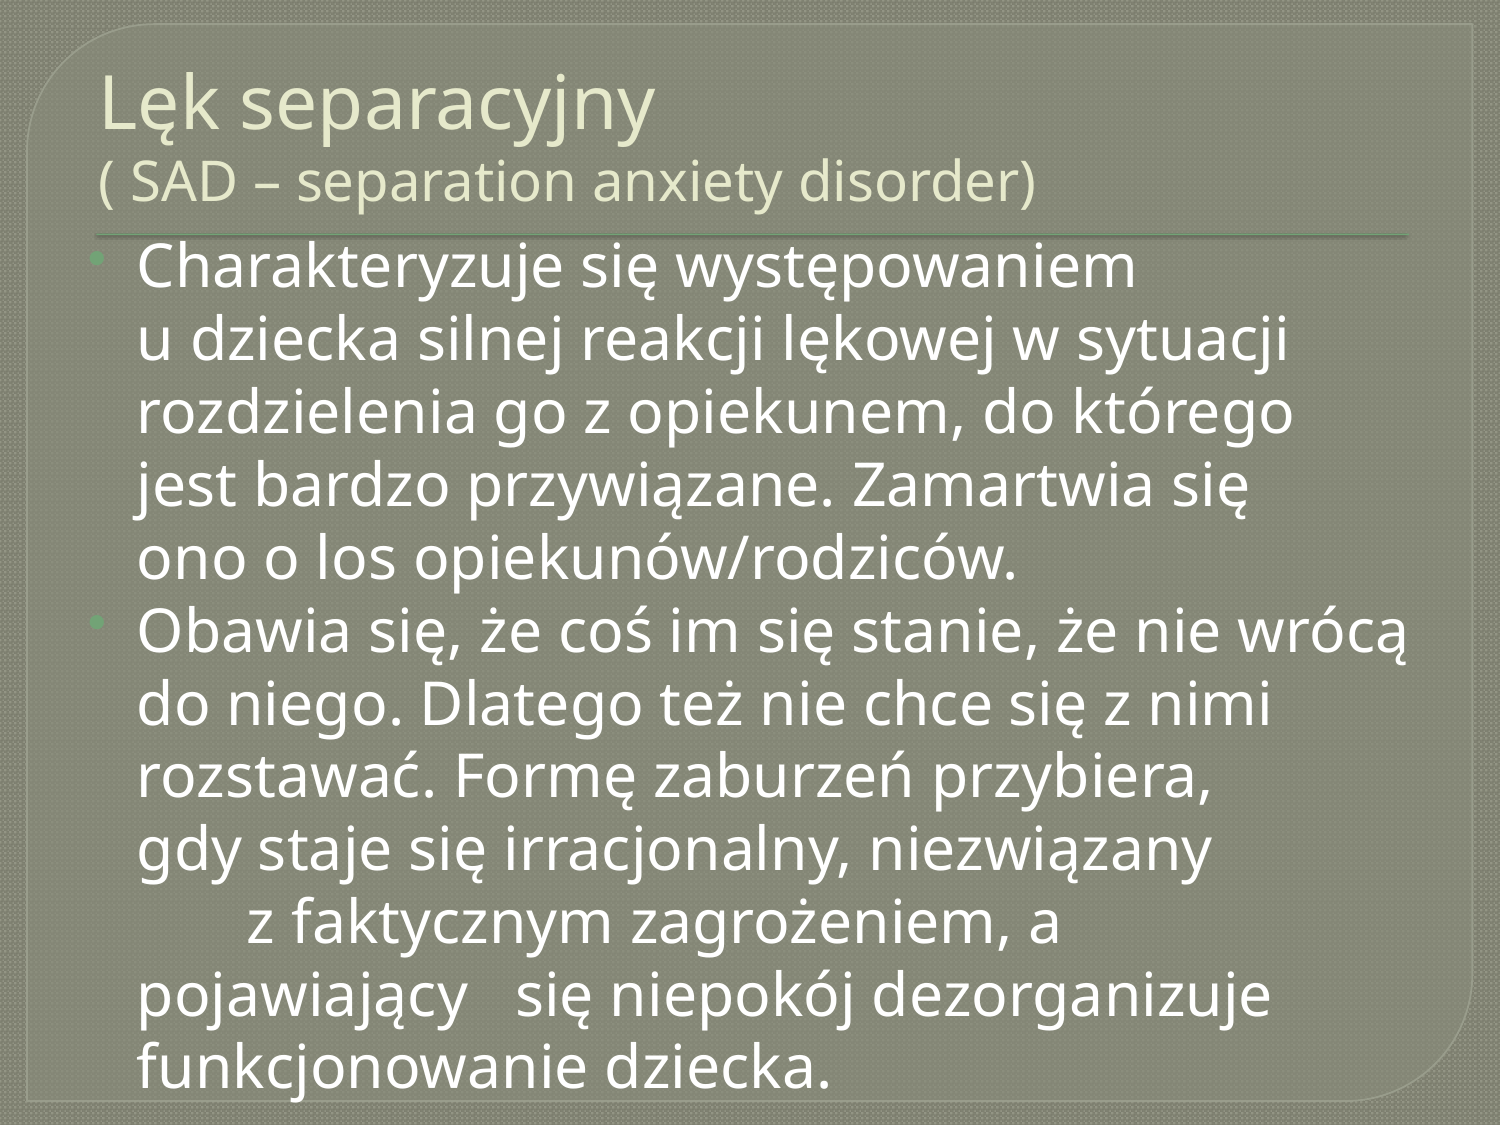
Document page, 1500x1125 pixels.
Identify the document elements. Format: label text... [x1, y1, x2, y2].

list Charakteryzuje się występowaniem u dziecka silnej reakcji lękowej w sytuacji rozdzielenia go z opiekunem, do którego jest bardzo przywiązane. Zamartwia się ono o los opiekunów/rodziców. Obawia się, że coś im się stanie, że nie wrócą do niego. Dlatego też nie chce się z nimi rozstawać. Formę zaburzeń przybiera, gdy staje się irracjonalny, niezwiązany z faktycznym zagrożeniem, a pojawiający się niepokój dezorganizuje funkcjonowanie dziecka. [75, 219, 1425, 1125]
title Lęk separacyjny ( SAD – separation anxiety disorder) [75, 41, 1425, 219]
